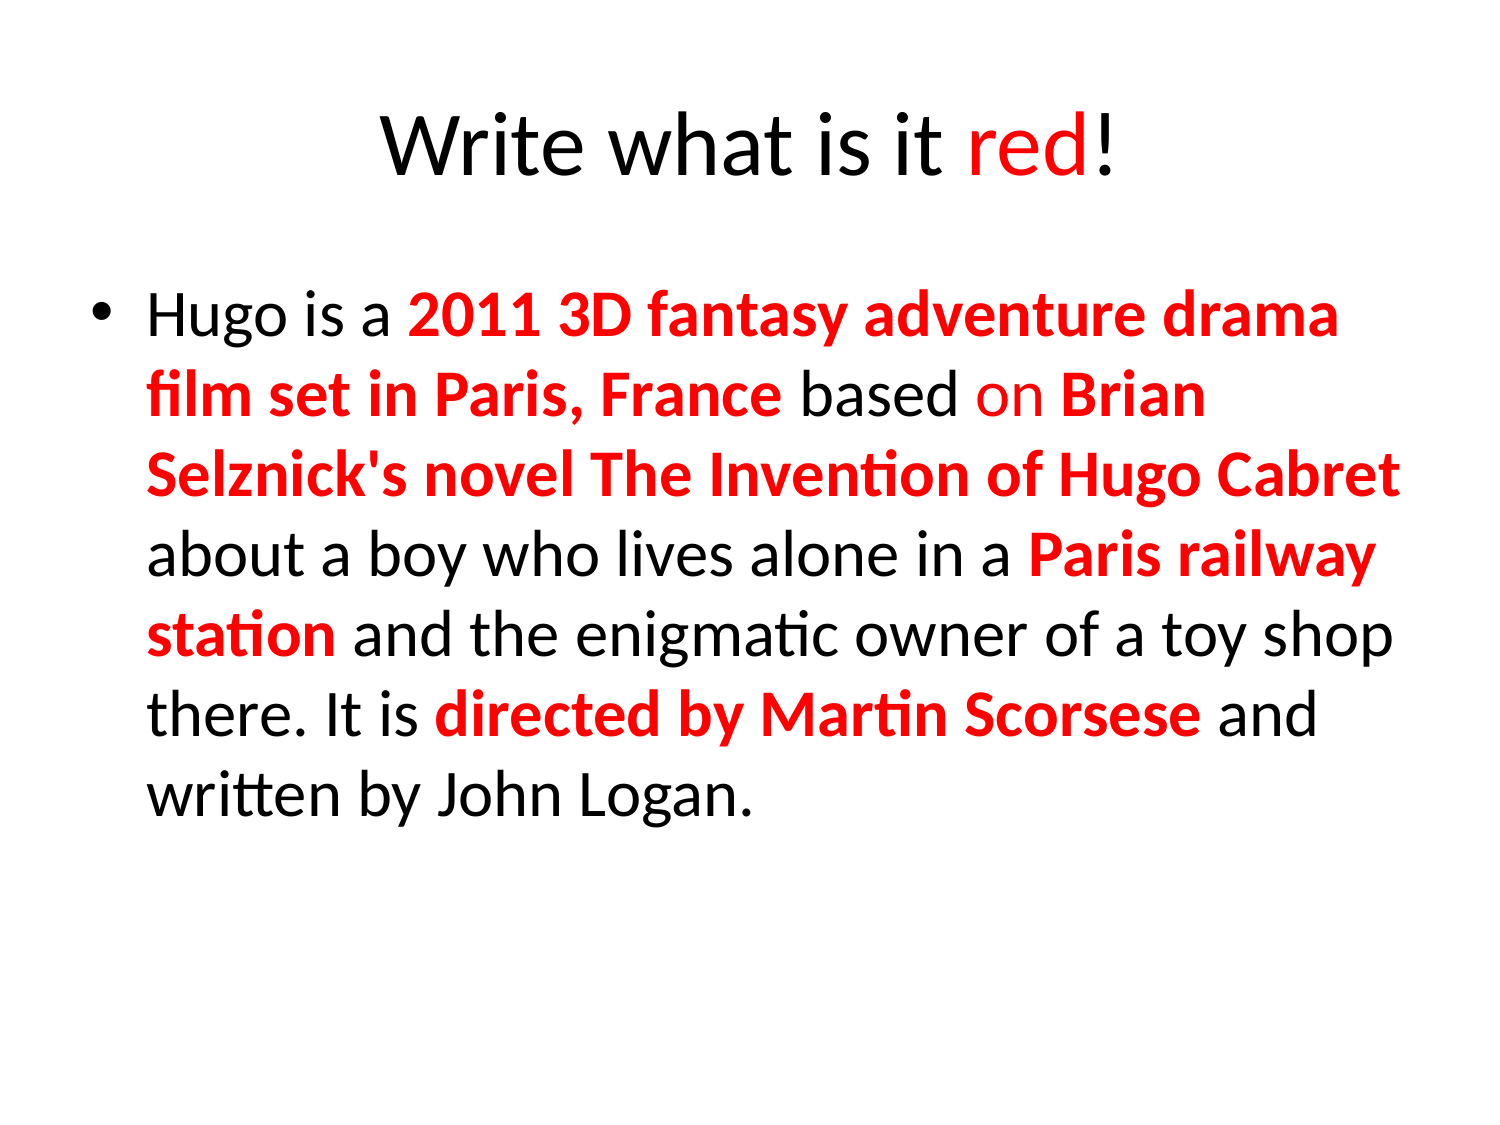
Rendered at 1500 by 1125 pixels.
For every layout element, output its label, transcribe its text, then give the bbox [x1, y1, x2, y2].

title Write what is it red! [75, 45, 1425, 233]
list Hugo is a 2011 3D fantasy adventure drama film set in Paris, France based on Brian Selznick's novel The Invention of Hugo Cabret about a boy who lives alone in a Paris railway station and the enigmatic owner of a toy shop there. It is directed by Martin Scorsese and written by John Logan. [75, 262, 1425, 1005]
